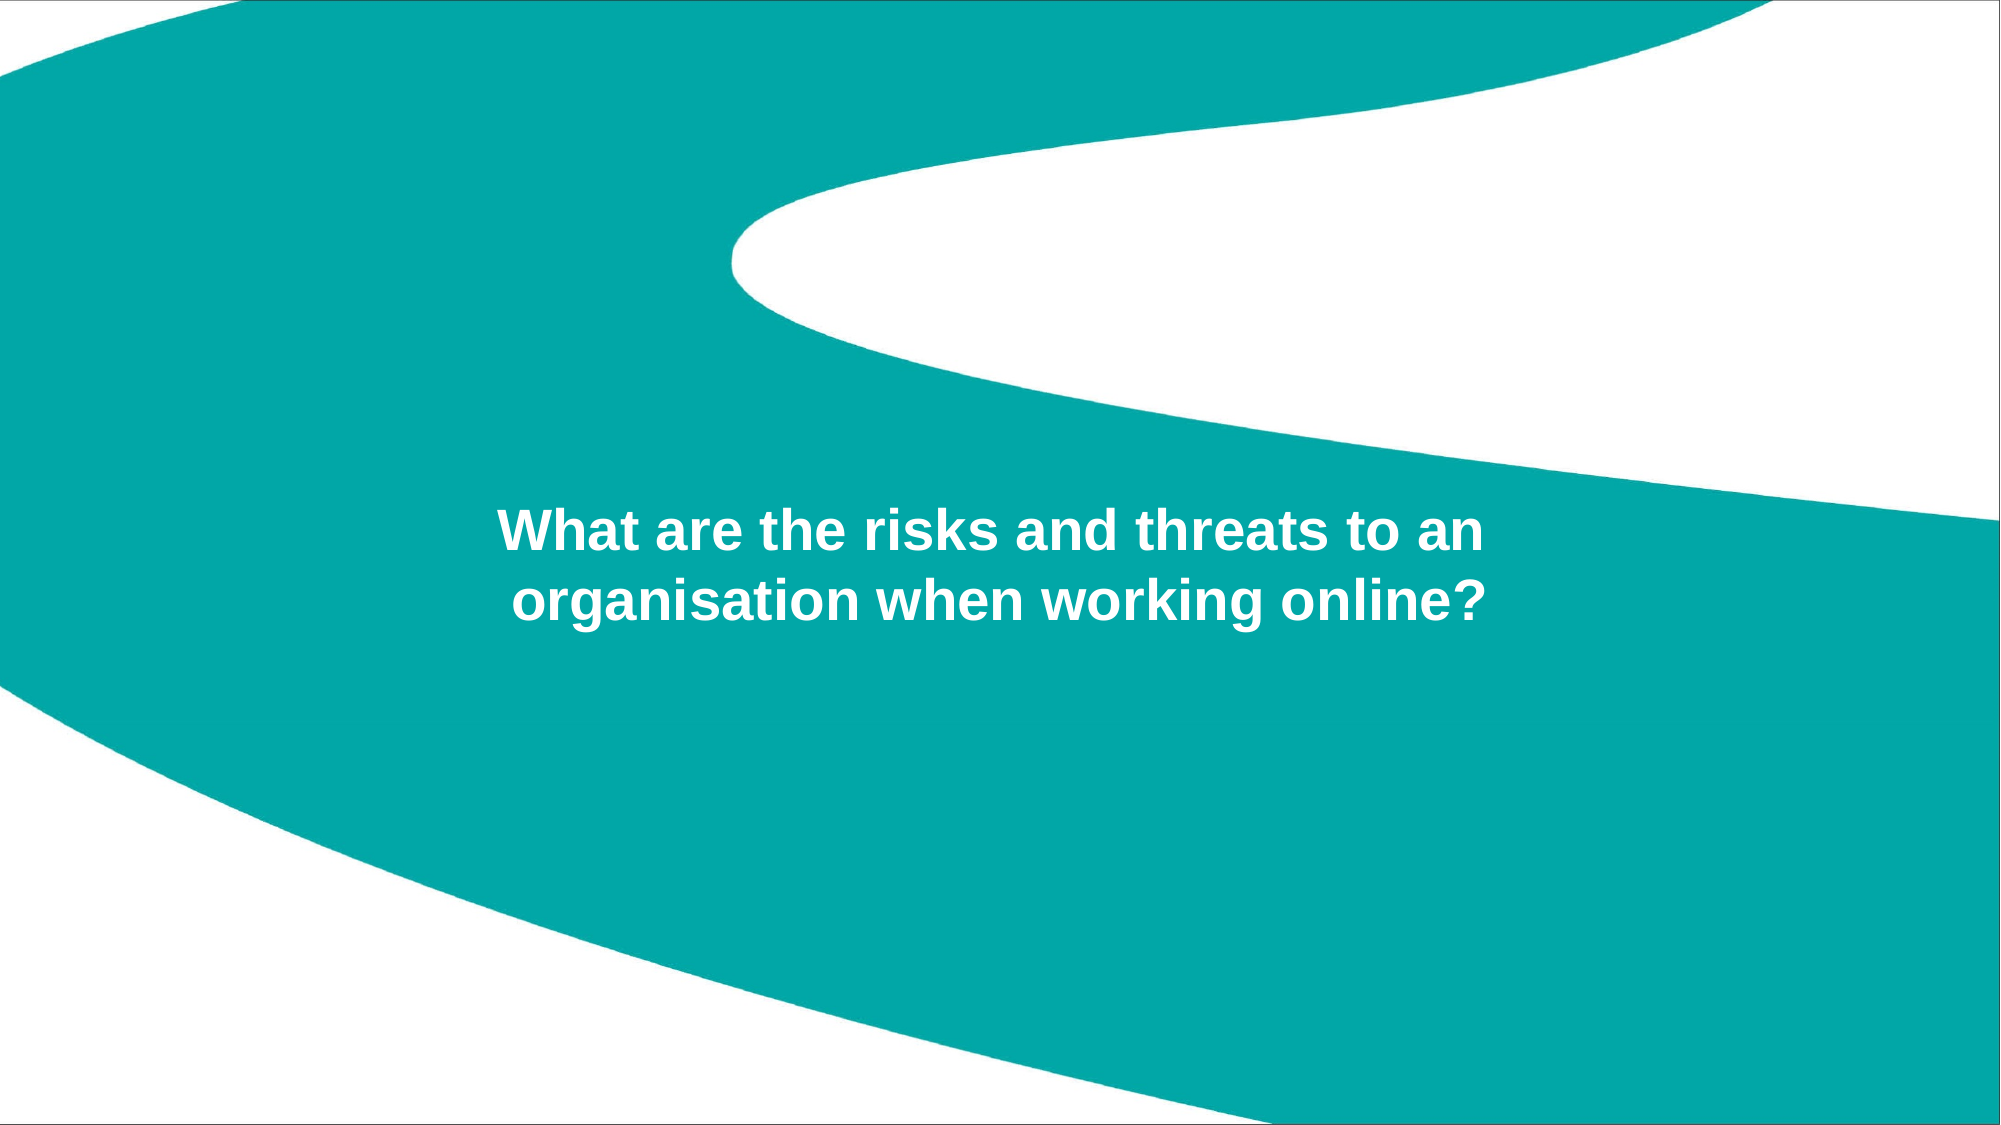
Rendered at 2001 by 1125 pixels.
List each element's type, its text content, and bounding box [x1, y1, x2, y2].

title What are the risks and threats to an organisation when working online? [0, 450, 2000, 675]
picture [0, 0, 2000, 450]
picture [0, 675, 2000, 1125]
